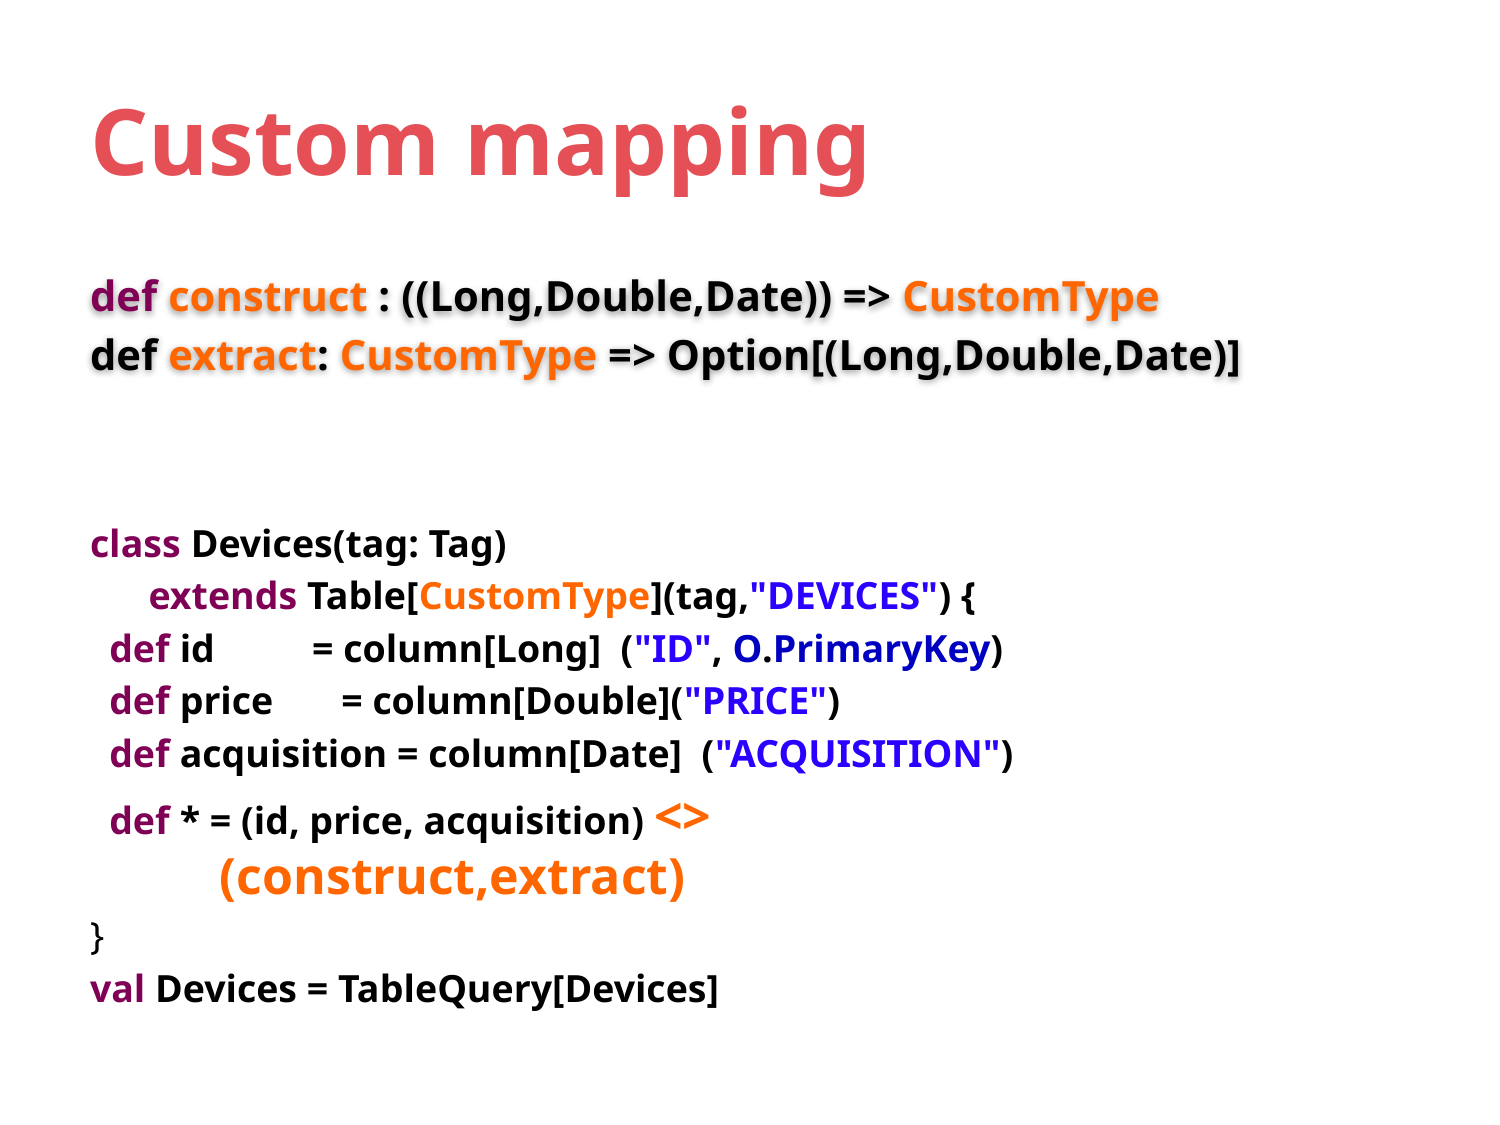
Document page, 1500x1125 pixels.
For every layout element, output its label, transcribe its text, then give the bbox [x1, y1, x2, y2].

text_box class Devices(tag: Tag) extends Table[CustomType](tag,"DEVICES") { def id = column[Long] ("ID", O.PrimaryKey) def price = column[Double]("PRICE") def acquisition = column[Date] ("ACQUISITION") def * = (id, price, acquisition) <> (construct,extract) } val Devices = TableQuery[Devices] [74, 512, 1500, 1011]
list def construct : ((Long,Double,Date)) => CustomType def extract: CustomType => Option[(Long,Double,Date)] [74, 262, 1500, 498]
title Custom mapping [75, 45, 1425, 233]
